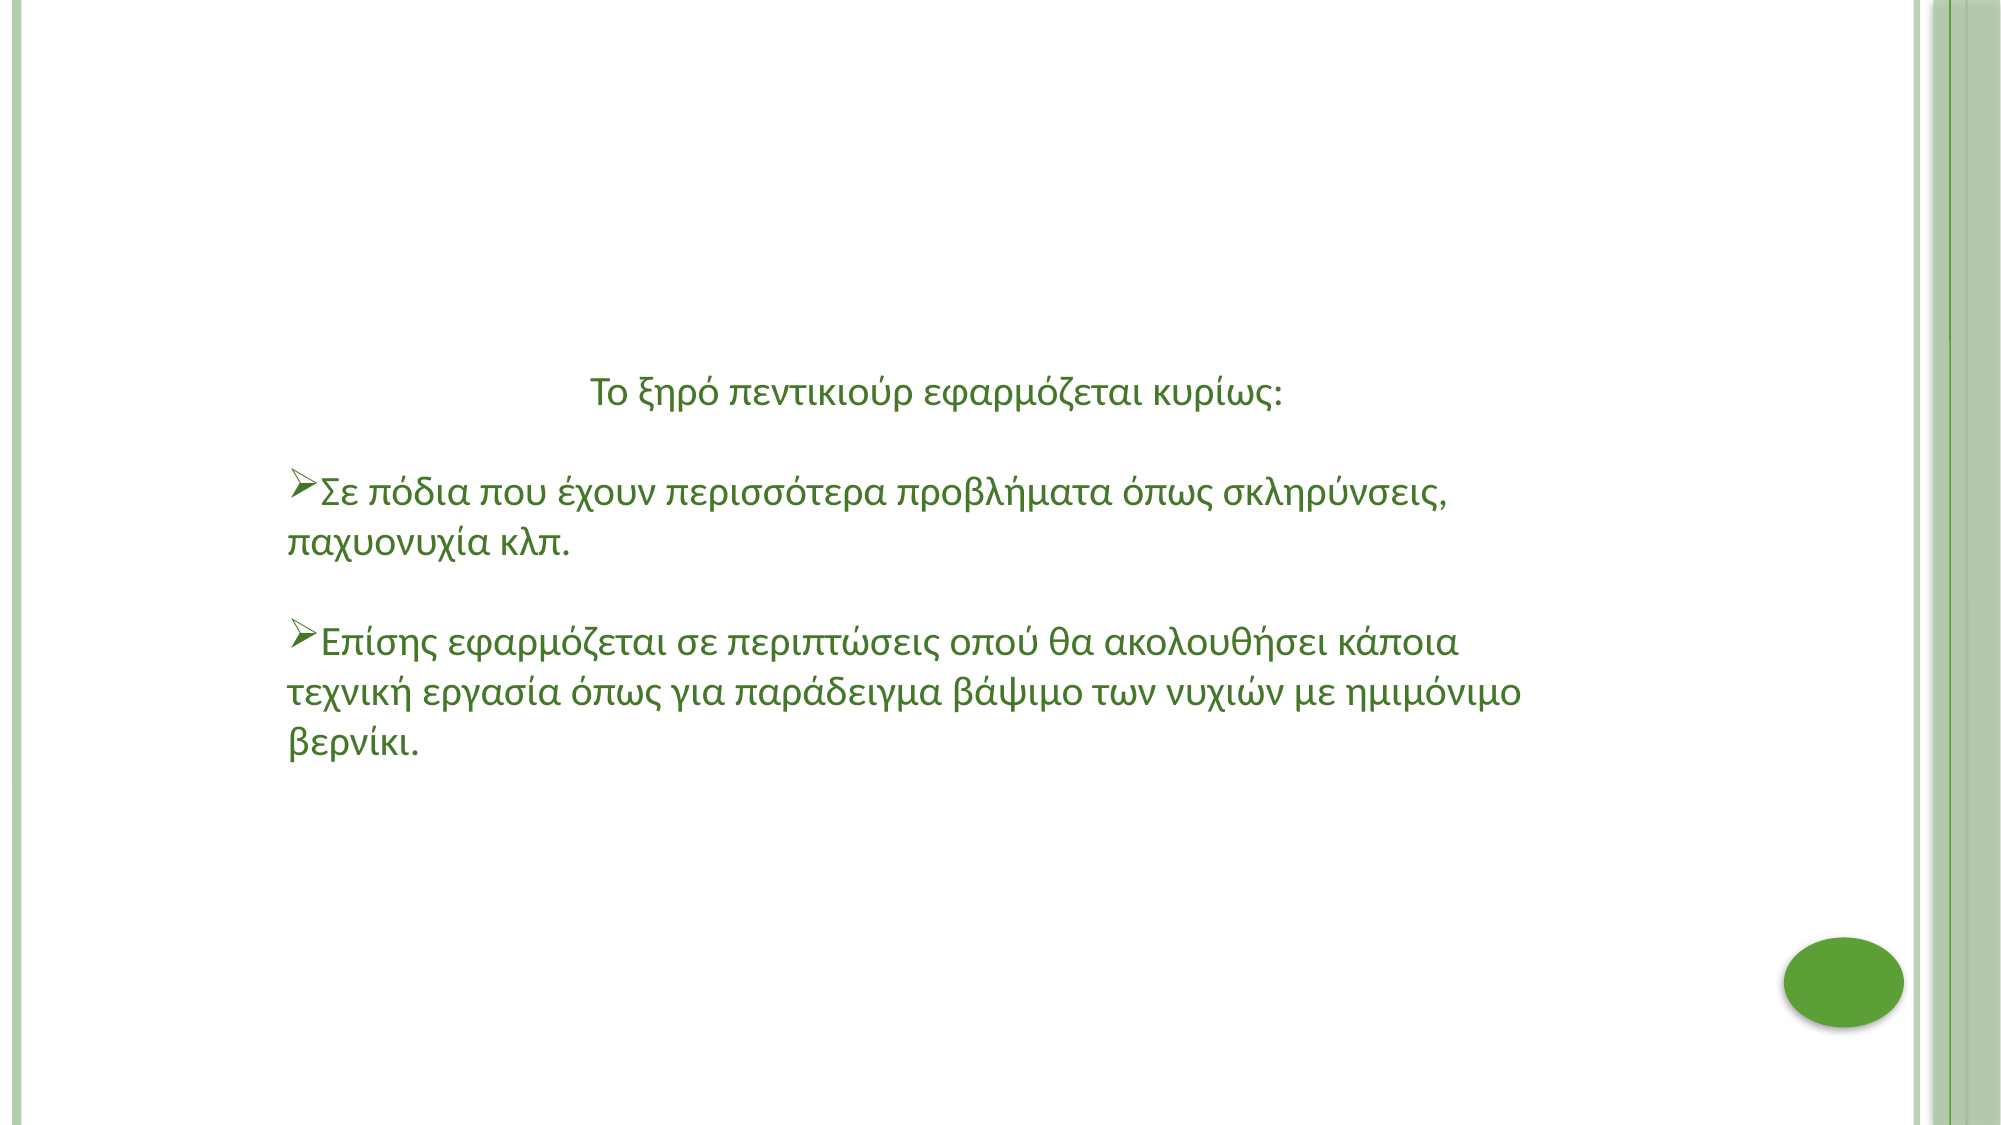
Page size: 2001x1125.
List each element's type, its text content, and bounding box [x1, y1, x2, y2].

text_box Το ξηρό πεντικιούρ εφαρμόζεται κυρίως: Σε πόδια που έχουν περισσότερα προβλήματα όπως σκληρύνσεις, παχυονυχία κλπ. Επίσης εφαρμόζεται σε περιπτώσεις οπού θα ακολουθήσει κάποια τεχνική εργασία όπως για παράδειγμα βάψιμο των νυχιών με ημιμόνιμο βερνίκι. [272, 356, 1602, 821]
